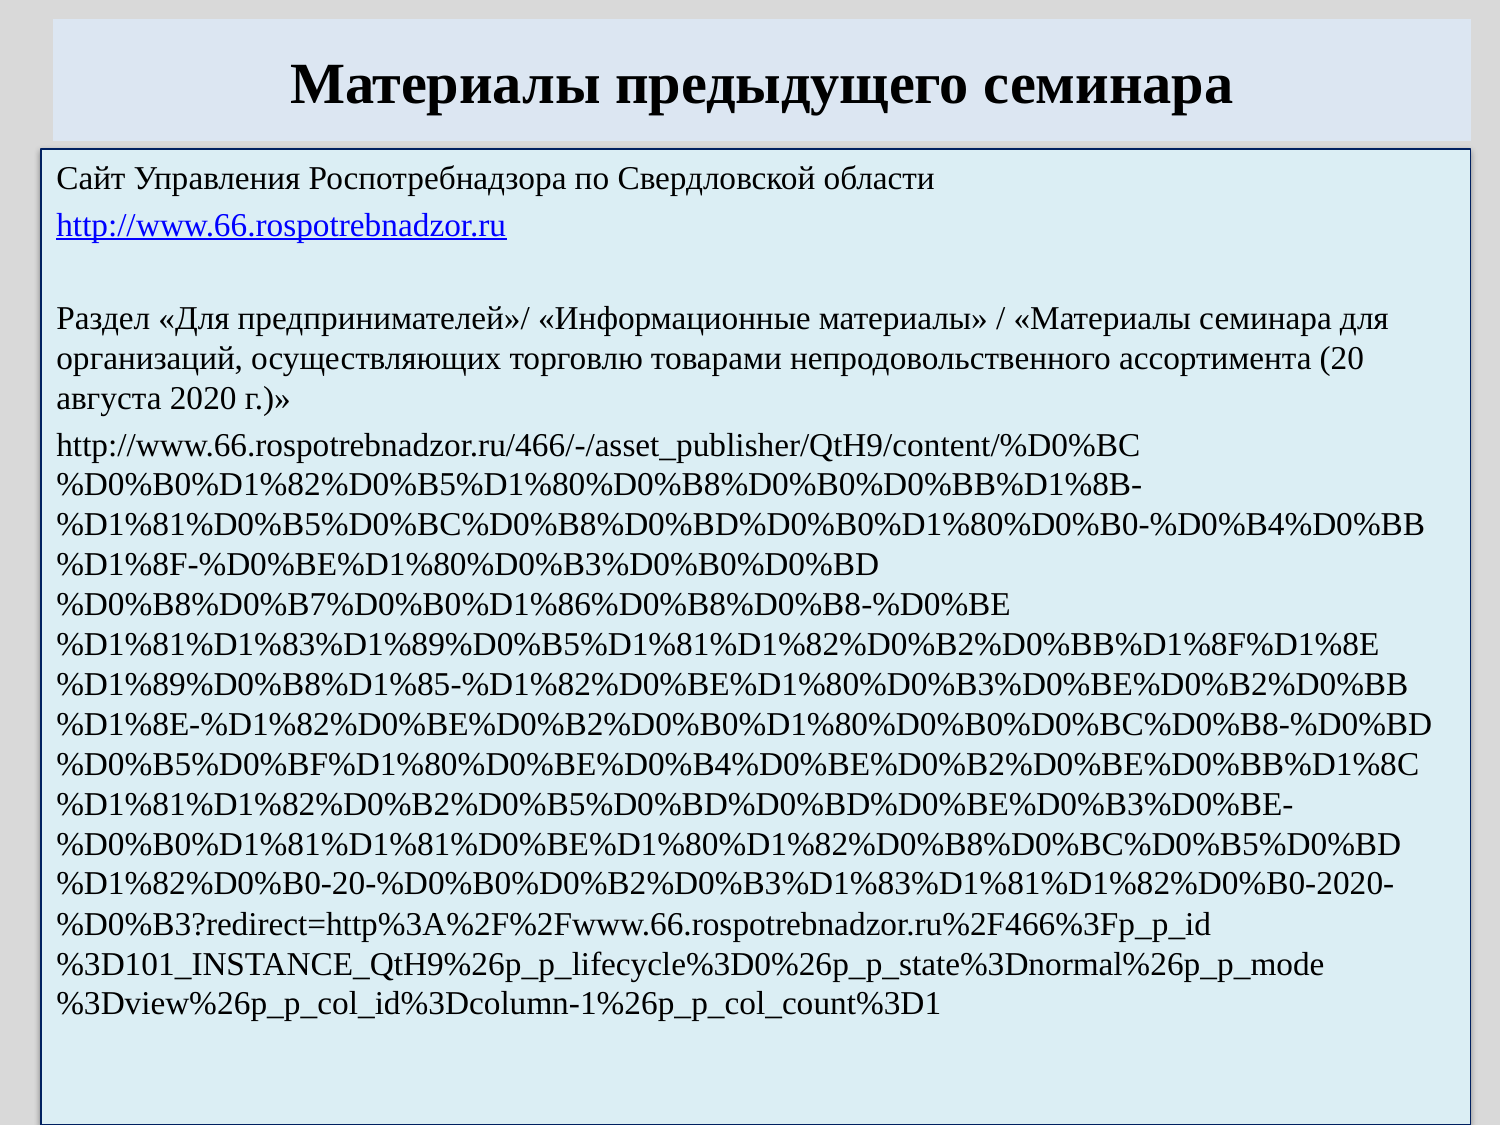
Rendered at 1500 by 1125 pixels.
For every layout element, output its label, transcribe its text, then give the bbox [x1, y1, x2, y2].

list Сайт Управления Роспотребнадзора по Свердловской области http://www.66.rospotrebnadzor.ru Раздел «Для предпринимателей»/ «Информационные материалы» / «Материалы семинара для организаций, осуществляющих торговлю товарами непродовольственного ассортимента (20 августа 2020 г.)» http://www.66.rospotrebnadzor.ru/466/-/asset_publisher/QtH9/content/%D0%BC%D0%B0%D1%82%D0%B5%D1%80%D0%B8%D0%B0%D0%BB%D1%8B-%D1%81%D0%B5%D0%BC%D0%B8%D0%BD%D0%B0%D1%80%D0%B0-%D0%B4%D0%BB%D1%8F-%D0%BE%D1%80%D0%B3%D0%B0%D0%BD%D0%B8%D0%B7%D0%B0%D1%86%D0%B8%D0%B8-%D0%BE%D1%81%D1%83%D1%89%D0%B5%D1%81%D1%82%D0%B2%D0%BB%D1%8F%D1%8E%D1%89%D0%B8%D1%85-%D1%82%D0%BE%D1%80%D0%B3%D0%BE%D0%B2%D0%BB%D1%8E-%D1%82%D0%BE%D0%B2%D0%B0%D1%80%D0%B0%D0%BC%D0%B8-%D0%BD%D0%B5%D0%BF%D1%80%D0%BE%D0%B4%D0%BE%D0%B2%D0%BE%D0%BB%D1%8C%D1%81%D1%82%D0%B2%D0%B5%D0%BD%D0%BD%D0%BE%D0%B3%D0%BE-%D0%B0%D1%81%D1%81%D0%BE%D1%80%D1%82%D0%B8%D0%BC%D0%B5%D0%BD%D1%82%D0%B0-20-%D0%B0%D0%B2%D0%B3%D1%83%D1%81%D1%82%D0%B0-2020-%D0%B3?redirect=http%3A%2F%2Fwww.66.rospotrebnadzor.ru%2F466%3Fp_p_id%3D101_INSTANCE_QtH9%26p_p_lifecycle%3D0%26p_p_state%3Dnormal%26p_p_mode%3Dview%26p_p_col_id%3Dcolumn-1%26p_p_col_count%3D1 [40, 148, 1471, 1125]
title Материалы предыдущего семинара [53, 19, 1471, 141]
